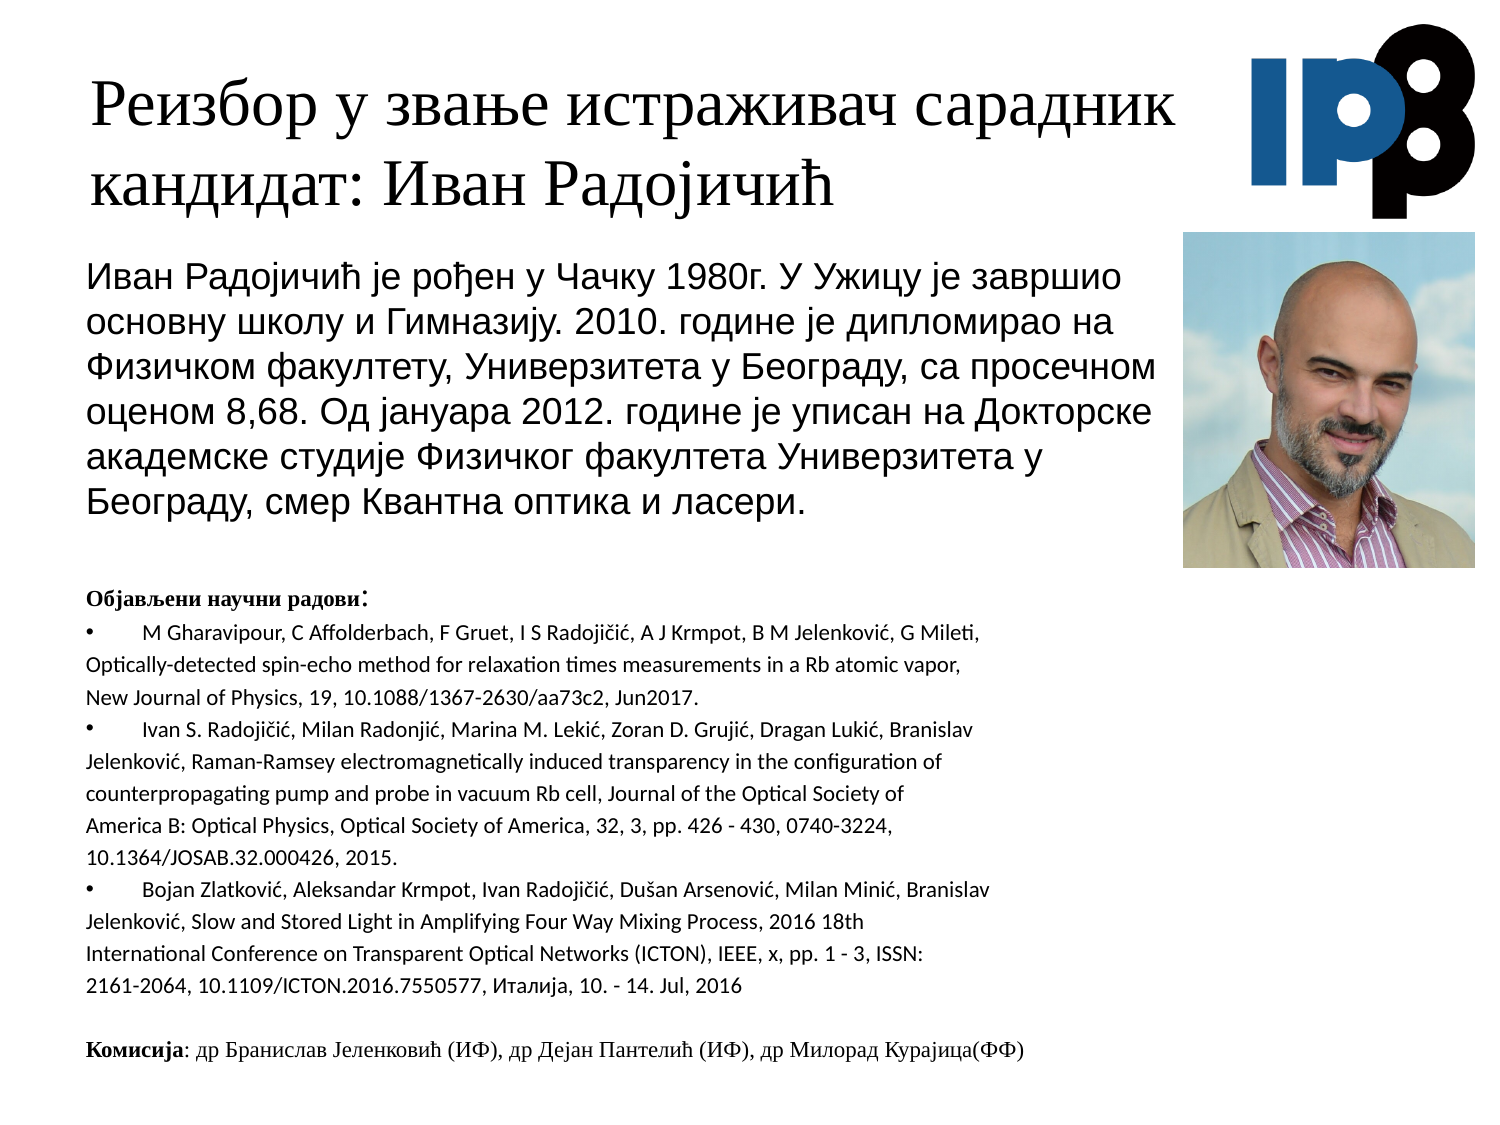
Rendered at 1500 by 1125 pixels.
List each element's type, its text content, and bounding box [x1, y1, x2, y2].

picture [1250, 24, 1476, 220]
title Реизбор у звање истраживач сарадник кандидат: Иван Радојичић [75, 45, 1253, 233]
list Иван Радојичић је рођен у Чачку 1980г. У Ужицу је завршио основну школу и Гимназију. 2010. године је дипломирао на Физичком факултету, Универзитета у Београду, са просечном оценом 8,68. Од јануара 2012. године је уписан на Докторске академске студије Физичког факултета Универзитета у Београду, смер Квантна оптика и ласери. Објављени научни радови: M Gharavipour, C Affolderbach, F Gruet, I S Radojičić, A J Krmpot, B M Jelenković, G Mileti, Optically-detected spin-echo method for relaxation times measurements in a Rb atomic vapor, New Journal of Physics, 19, 10.1088/1367-2630/aa73c2, Jun2017. Ivan S. Radojičić, Milan Radonjić, Marina M. Lekić, Zoran D. Grujić, Dragan Lukić, Branislav Jelenković, Raman-Ramsey electromagnetically induced transparency in the configuration of counterpropagating pump and probe in vacuum Rb cell, Journal of the Optical Society of America B: Optical Physics, Optical Society of America, 32, 3, pp. 426 - 430, 0740-3224, 10.1364/JOSAB.32.000426, 2015. Bojan Zlatković, Aleksandar Krmpot, Ivan Radojičić, Dušan Arsenović, Milan Minić, Branislav Jelenković, Slow and Stored Light in Amplifying Four Way Mixing Process, 2016 18th International Conference on Transparent Optical Networks (ICTON), IEEE, x, pp. 1 - 3, ISSN: 2161-2064, 10.1109/ICTON.2016.7550577, Италија, 10. - 14. Jul, 2016 Комисија: др Бранислав Јеленковић (ИФ), др Дејан Пантелић (ИФ), др Милорад Курајица(ФФ) [70, 244, 1173, 1100]
picture [1182, 232, 1476, 568]
